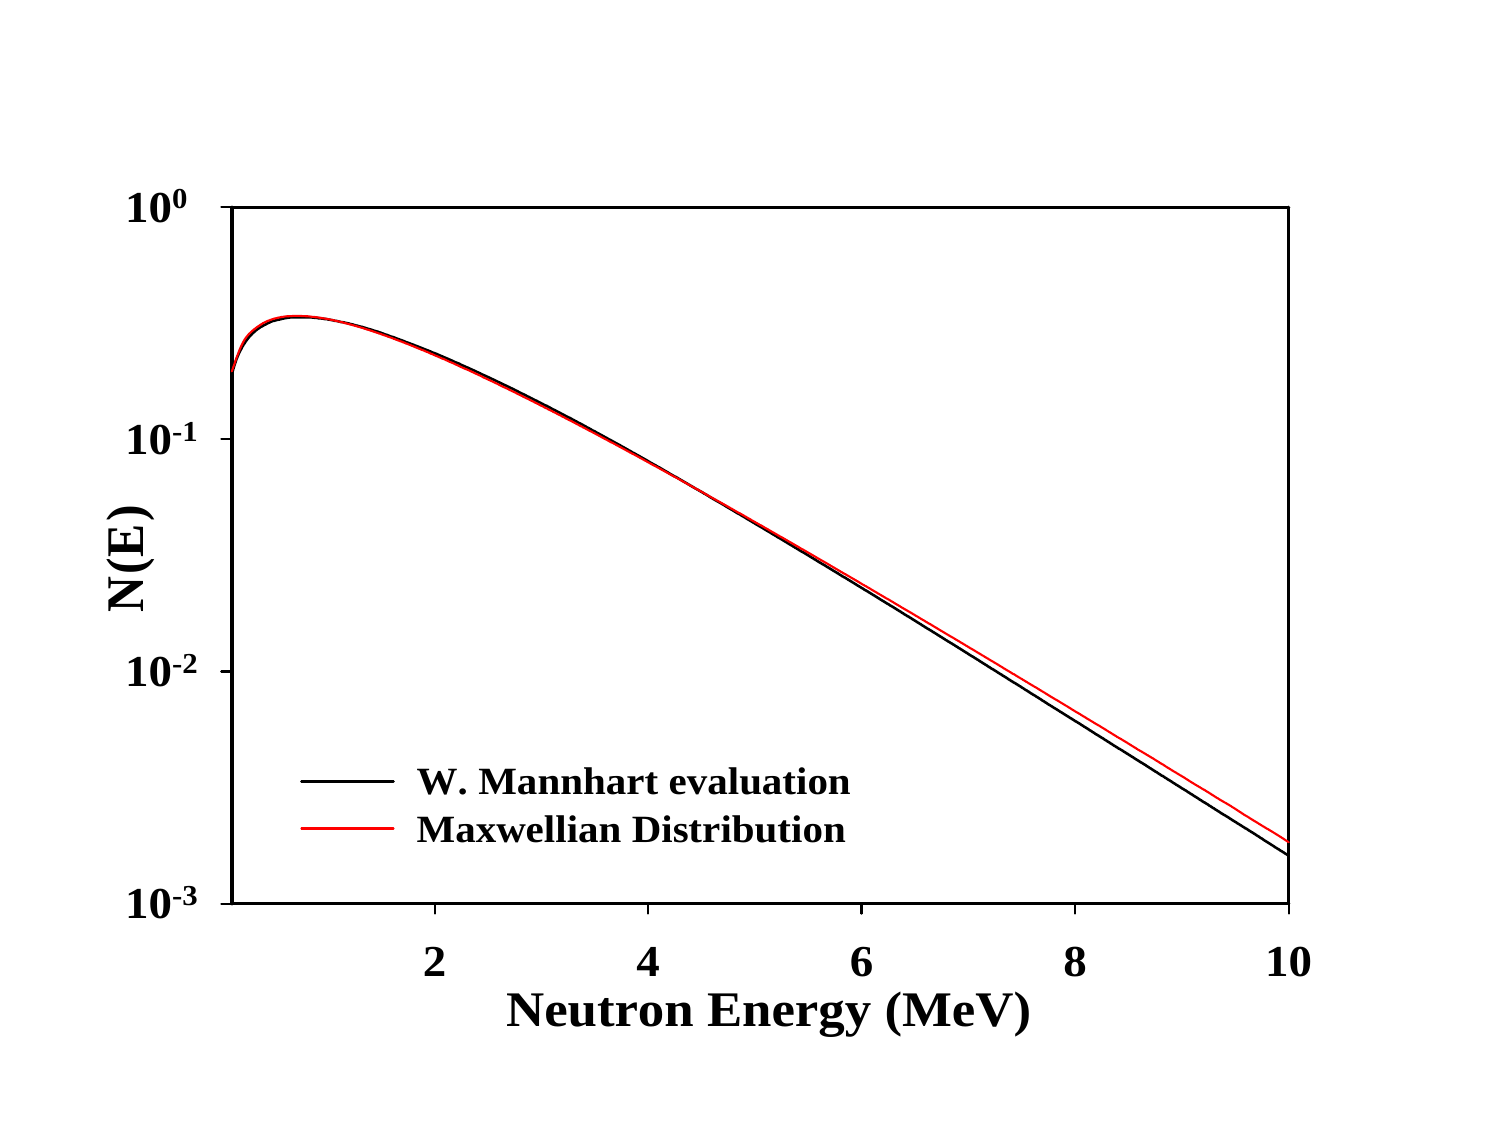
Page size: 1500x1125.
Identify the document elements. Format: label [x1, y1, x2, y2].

text_box [87, 99, 1351, 1076]
